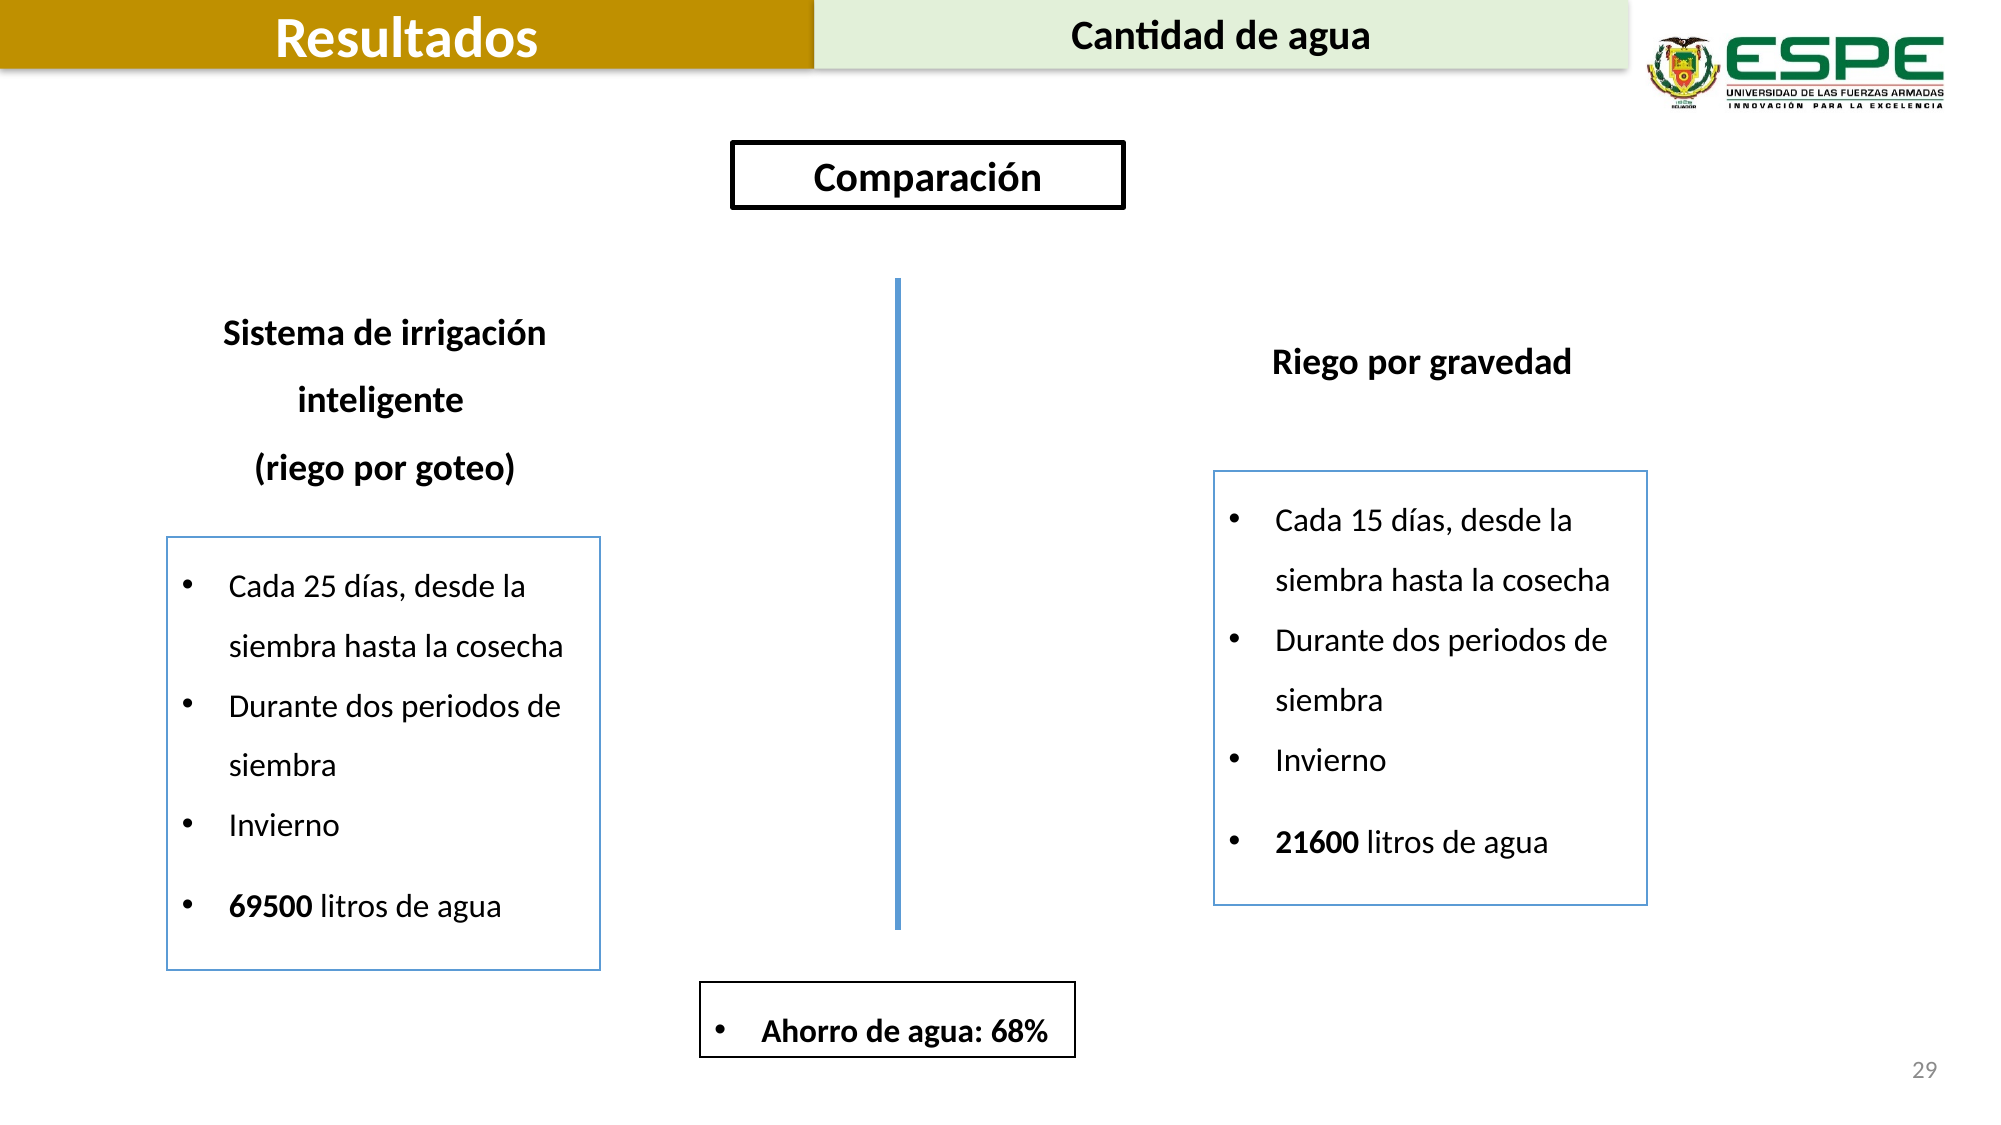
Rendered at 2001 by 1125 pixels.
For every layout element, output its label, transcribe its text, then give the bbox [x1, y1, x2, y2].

text_box Cada 25 días, desde la siembra hasta la cosecha Durante dos periodos de siembra Invierno [166, 536, 601, 971]
text_box Riego por gravedad [1249, 307, 1596, 390]
slide_number 29 [1502, 1038, 1953, 1099]
text_box Comparación [732, 142, 1124, 208]
text_box Sistema de irrigación inteligente (riego por goteo) [144, 277, 626, 496]
text_box 21600 litros de agua [1213, 793, 1647, 973]
picture [1645, 33, 1945, 113]
text_box Resultados [0, 0, 810, 69]
text_box 69500 litros de agua [167, 857, 601, 1037]
text_box Cantidad de agua [814, 0, 1629, 69]
text_box Cada 15 días, desde la siembra hasta la cosecha Durante dos periodos de siembra Invierno [1213, 470, 1648, 906]
text_box Ahorro de agua: 68% [699, 981, 1076, 1058]
